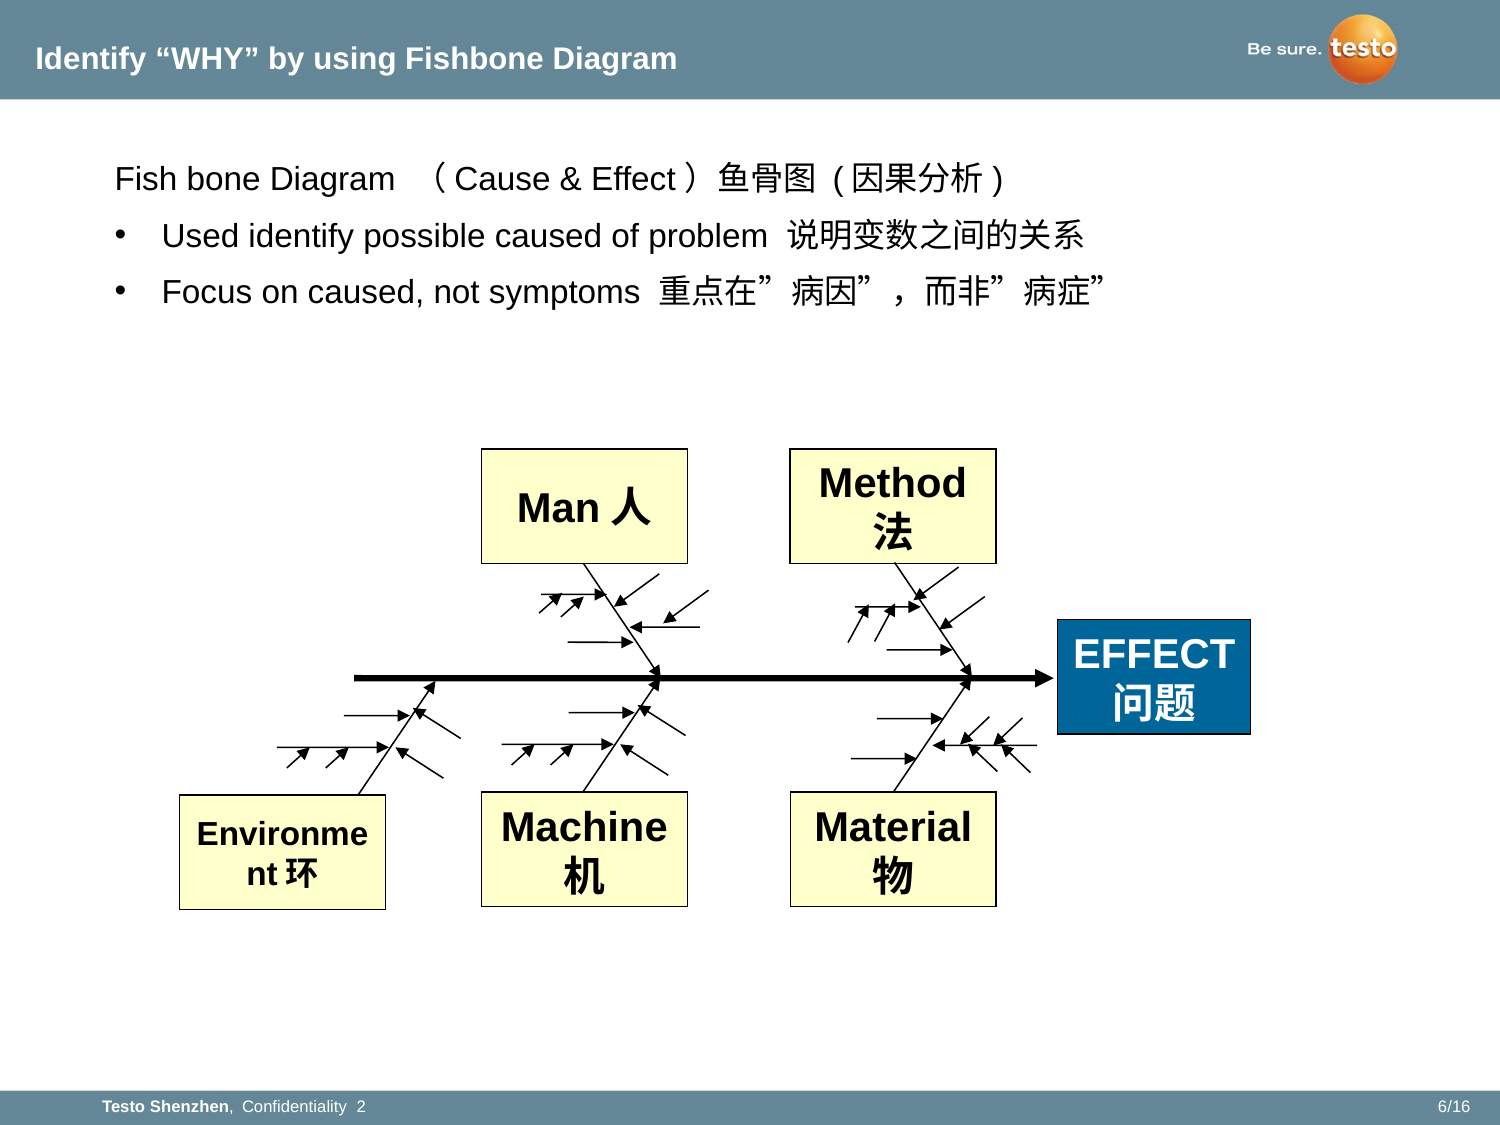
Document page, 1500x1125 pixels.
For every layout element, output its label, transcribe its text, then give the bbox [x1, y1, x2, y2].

text_box Fish bone Diagram （Cause & Effect）鱼骨图 (因果分析) Used identify possible caused of problem 说明变数之间的关系 Focus on caused, not symptoms 重点在”病因”，而非”病症” [99, 149, 1190, 375]
picture [0, 0, 1500, 1125]
title Identify “WHY” by using Fishbone Diagram [35, 34, 936, 85]
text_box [179, 448, 1251, 910]
